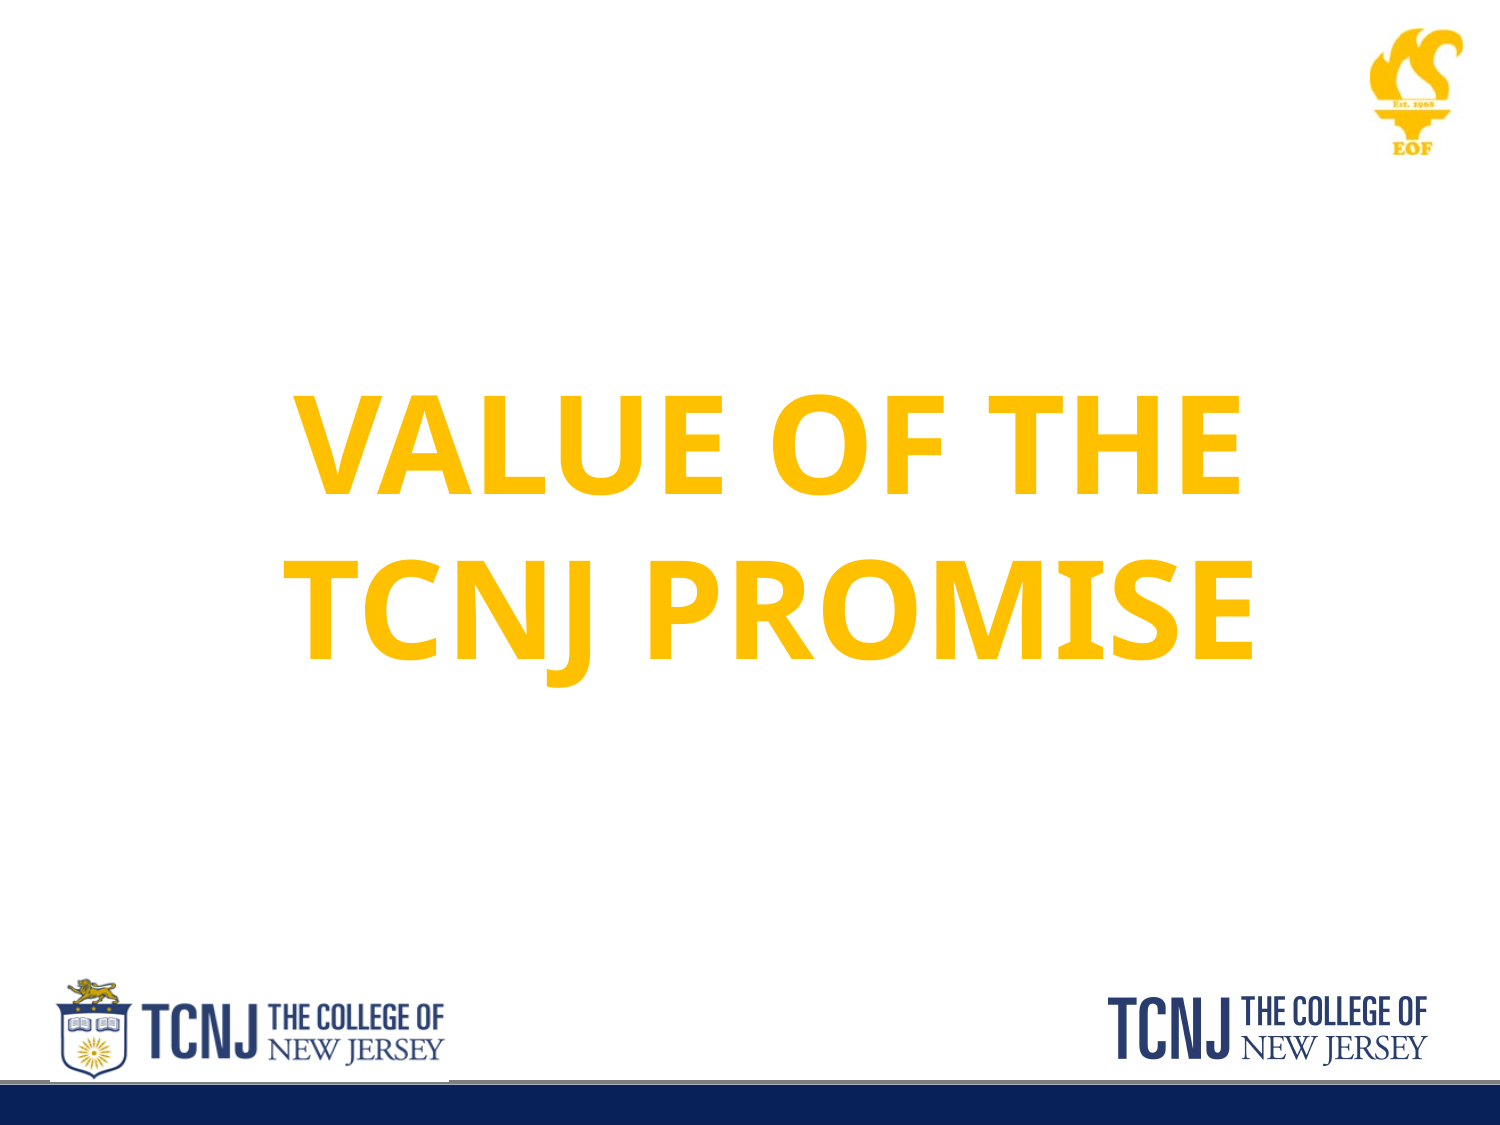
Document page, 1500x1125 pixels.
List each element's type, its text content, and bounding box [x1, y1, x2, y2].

picture [1108, 996, 1428, 1066]
picture [49, 974, 449, 1082]
text_box VALUE OF THE TCNJ PROMISE [146, 349, 1397, 695]
picture [1370, 28, 1463, 156]
